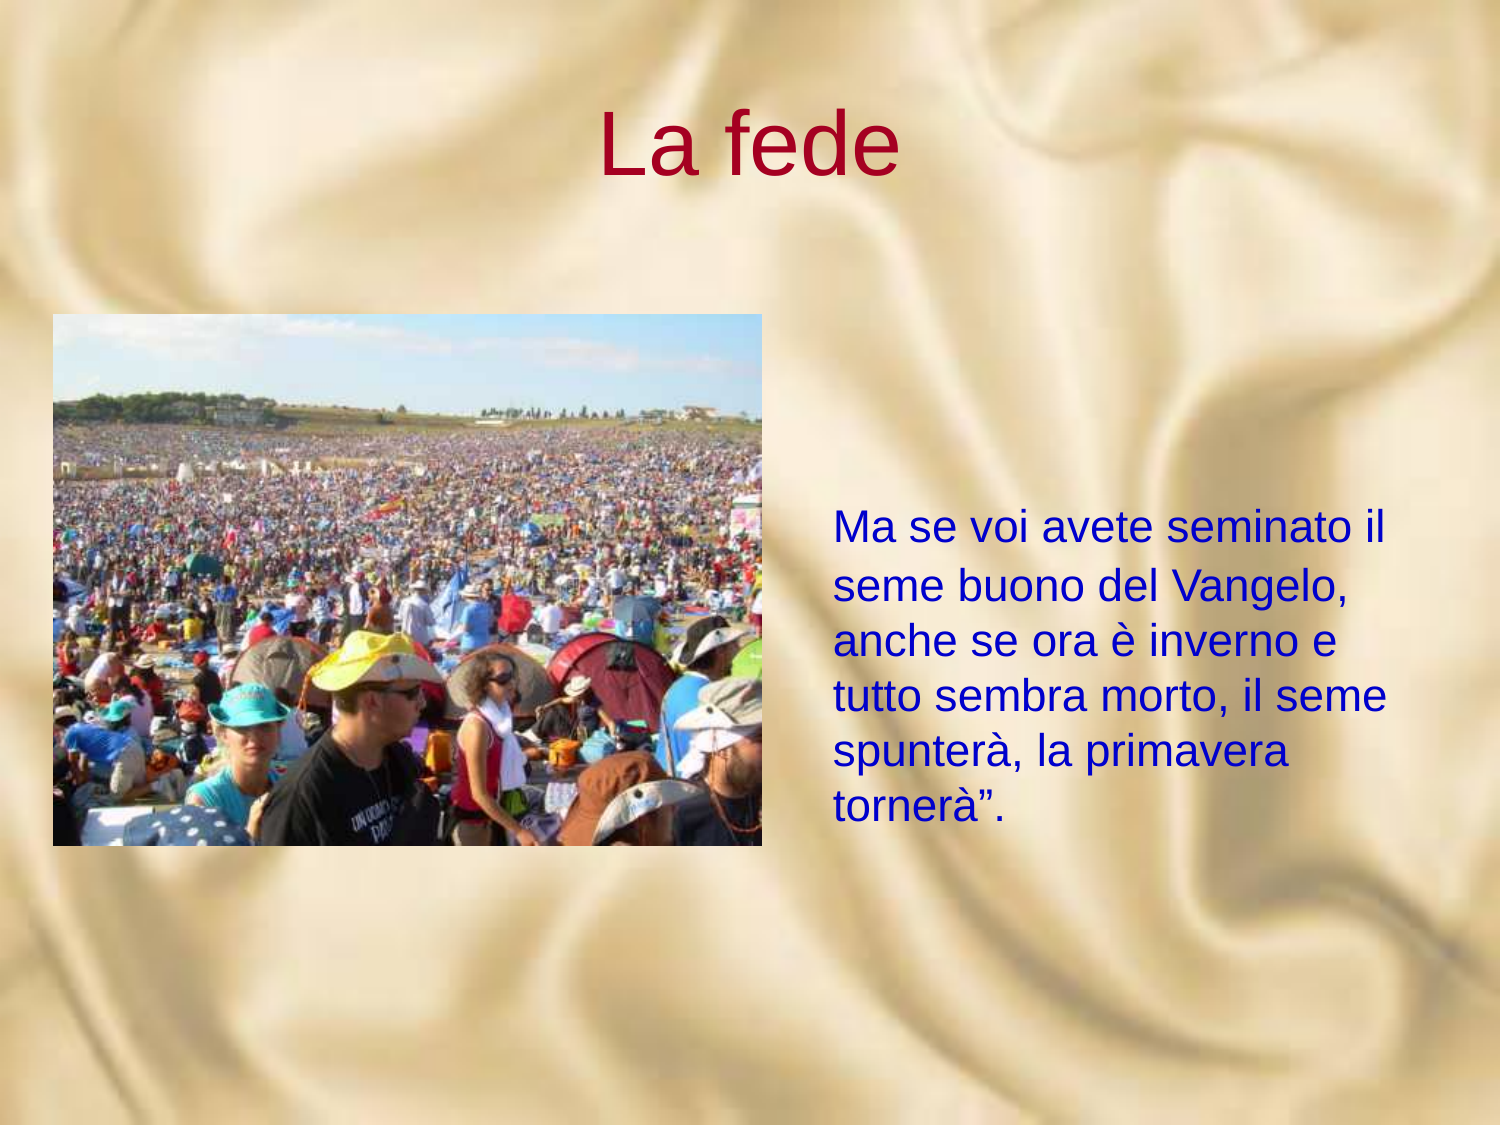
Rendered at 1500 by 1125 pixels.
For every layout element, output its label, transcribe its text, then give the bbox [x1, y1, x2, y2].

picture [0, 0, 1500, 1125]
title La fede [74, 44, 1426, 233]
list Ma se voi avete seminato il seme buono del Vangelo, anche se ora è inverno e tutto sembra morto, il seme spunterà, la primavera tornerà”. [761, 467, 1414, 863]
